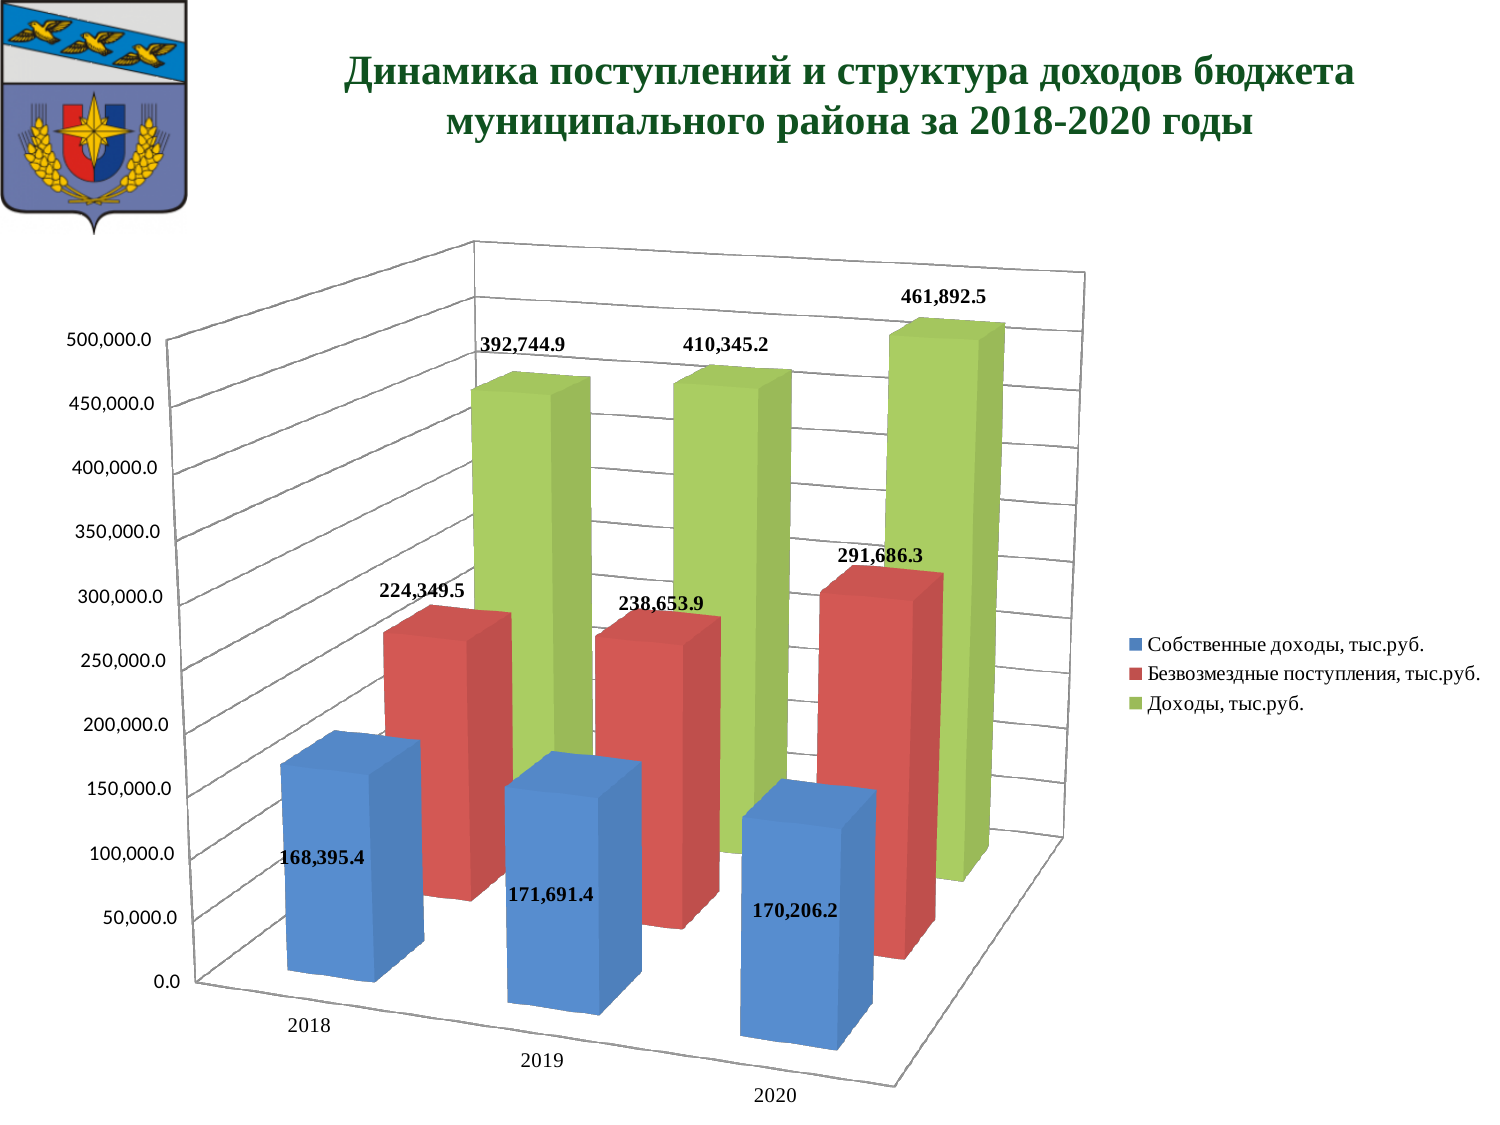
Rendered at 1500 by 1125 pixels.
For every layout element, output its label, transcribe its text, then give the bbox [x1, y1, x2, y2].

picture [0, 0, 188, 235]
text_box Динамика поступлений и структура доходов бюджета муниципального района за 2018-2020 годы [199, 35, 1500, 150]
chart [29, 222, 1500, 1125]
